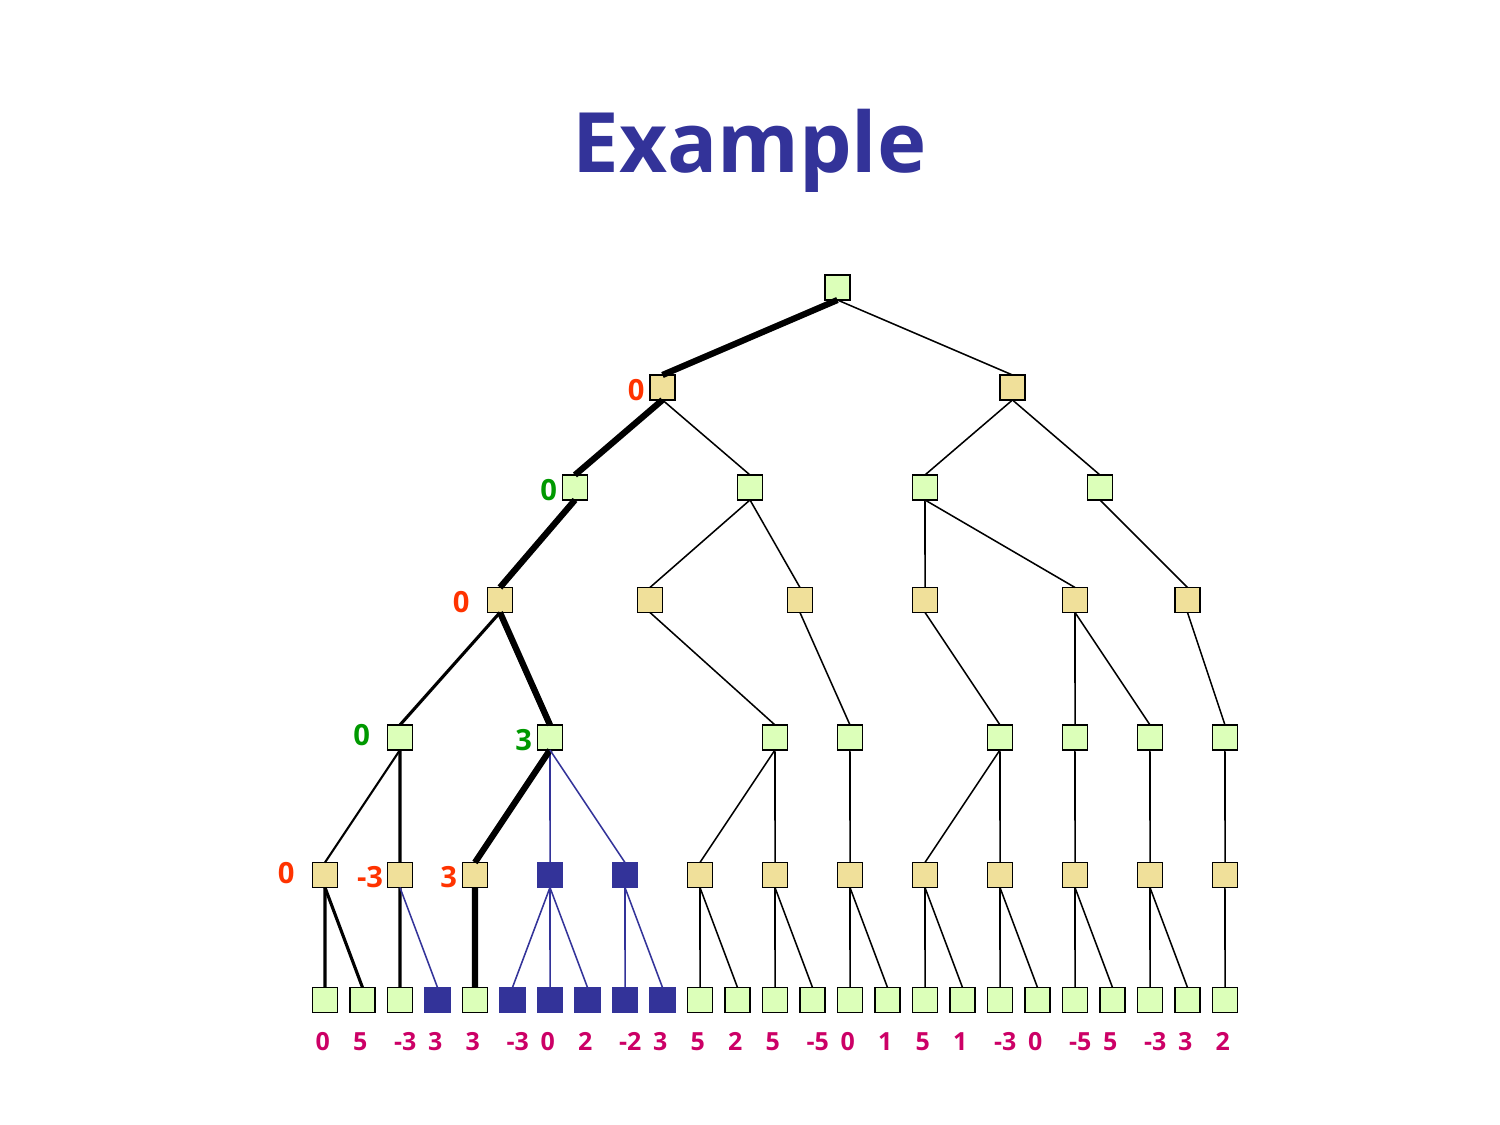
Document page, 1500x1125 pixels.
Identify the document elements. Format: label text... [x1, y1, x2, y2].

text_box 2 [570, 1017, 608, 1063]
text_box [573, 474, 588, 500]
title Example [74, 44, 1426, 233]
text_box [537, 862, 563, 888]
text_box [987, 862, 1013, 888]
text_box [912, 987, 938, 1013]
text_box [387, 987, 413, 1013]
text_box [1175, 587, 1200, 613]
text_box [548, 725, 563, 750]
text_box [875, 987, 900, 1013]
text_box [912, 862, 938, 888]
text_box 0 [844, 1017, 863, 1063]
text_box [825, 275, 850, 300]
text_box [1062, 862, 1088, 888]
text_box [1212, 725, 1238, 750]
text_box [837, 725, 863, 750]
text_box [737, 474, 763, 500]
text_box [987, 987, 1013, 1013]
text_box [987, 725, 1013, 750]
text_box [912, 474, 938, 500]
text_box [312, 987, 338, 1013]
text_box [537, 987, 563, 1013]
text_box [575, 987, 600, 1013]
text_box 1 [863, 1017, 908, 1063]
text_box 2 [1200, 1017, 1245, 1063]
text_box [725, 987, 750, 1013]
text_box [1175, 987, 1200, 1013]
text_box [787, 587, 813, 613]
text_box [500, 987, 525, 1013]
text_box 3 [458, 1017, 495, 1063]
text_box [1087, 474, 1113, 500]
text_box [350, 987, 375, 1013]
text_box 5 [1088, 1017, 1133, 1063]
text_box 3 [638, 1017, 683, 1063]
text_box 0 [328, 700, 386, 761]
text_box 0 [300, 1017, 338, 1063]
text_box 5 [908, 1017, 945, 1063]
text_box [1062, 587, 1088, 613]
text_box [637, 587, 663, 613]
text_box [912, 587, 938, 613]
text_box -2 [608, 1017, 638, 1063]
text_box -3 [1133, 1017, 1182, 1063]
text_box -3 [495, 1017, 525, 1063]
text_box [399, 862, 413, 888]
text_box -3 [979, 1017, 1032, 1063]
text_box [1212, 987, 1238, 1013]
text_box [612, 987, 638, 1013]
text_box -3 [379, 1017, 413, 1063]
text_box [660, 375, 675, 400]
text_box 0 [263, 847, 310, 897]
text_box [387, 725, 413, 750]
text_box [312, 862, 338, 888]
text_box 5 [750, 1017, 795, 1063]
text_box [687, 862, 713, 888]
text_box 1 [945, 1017, 979, 1063]
text_box [1100, 987, 1125, 1013]
text_box 3 [413, 1017, 458, 1063]
text_box [612, 862, 638, 888]
text_box [425, 987, 450, 1013]
text_box [762, 725, 788, 750]
text_box -5 [1058, 1017, 1088, 1063]
text_box [1025, 987, 1050, 1013]
text_box 5 [683, 1017, 720, 1063]
text_box [1137, 987, 1163, 1013]
text_box [837, 987, 863, 1013]
text_box [1062, 725, 1088, 750]
text_box [1137, 862, 1163, 888]
text_box [487, 587, 513, 613]
text_box [1062, 987, 1088, 1013]
text_box -5 [795, 1017, 844, 1063]
text_box 0 [1032, 1017, 1058, 1063]
text_box -3 [342, 851, 399, 901]
text_box 0 [525, 463, 573, 514]
text_box 5 [338, 1017, 379, 1063]
text_box 0 [525, 1017, 570, 1063]
text_box [800, 987, 825, 1013]
text_box [687, 987, 713, 1013]
text_box 3 [1182, 1017, 1200, 1063]
text_box [762, 862, 788, 888]
text_box [837, 862, 863, 888]
text_box 3 [425, 851, 473, 901]
text_box [1212, 862, 1238, 888]
text_box [1137, 725, 1163, 750]
text_box 3 [500, 713, 548, 764]
text_box 0 [613, 363, 660, 414]
text_box [950, 987, 975, 1013]
text_box [473, 862, 488, 888]
text_box [999, 375, 1025, 400]
text_box [650, 987, 675, 1013]
text_box 0 [438, 576, 485, 626]
text_box [762, 987, 788, 1013]
text_box [462, 987, 488, 1013]
text_box 2 [720, 1017, 750, 1063]
